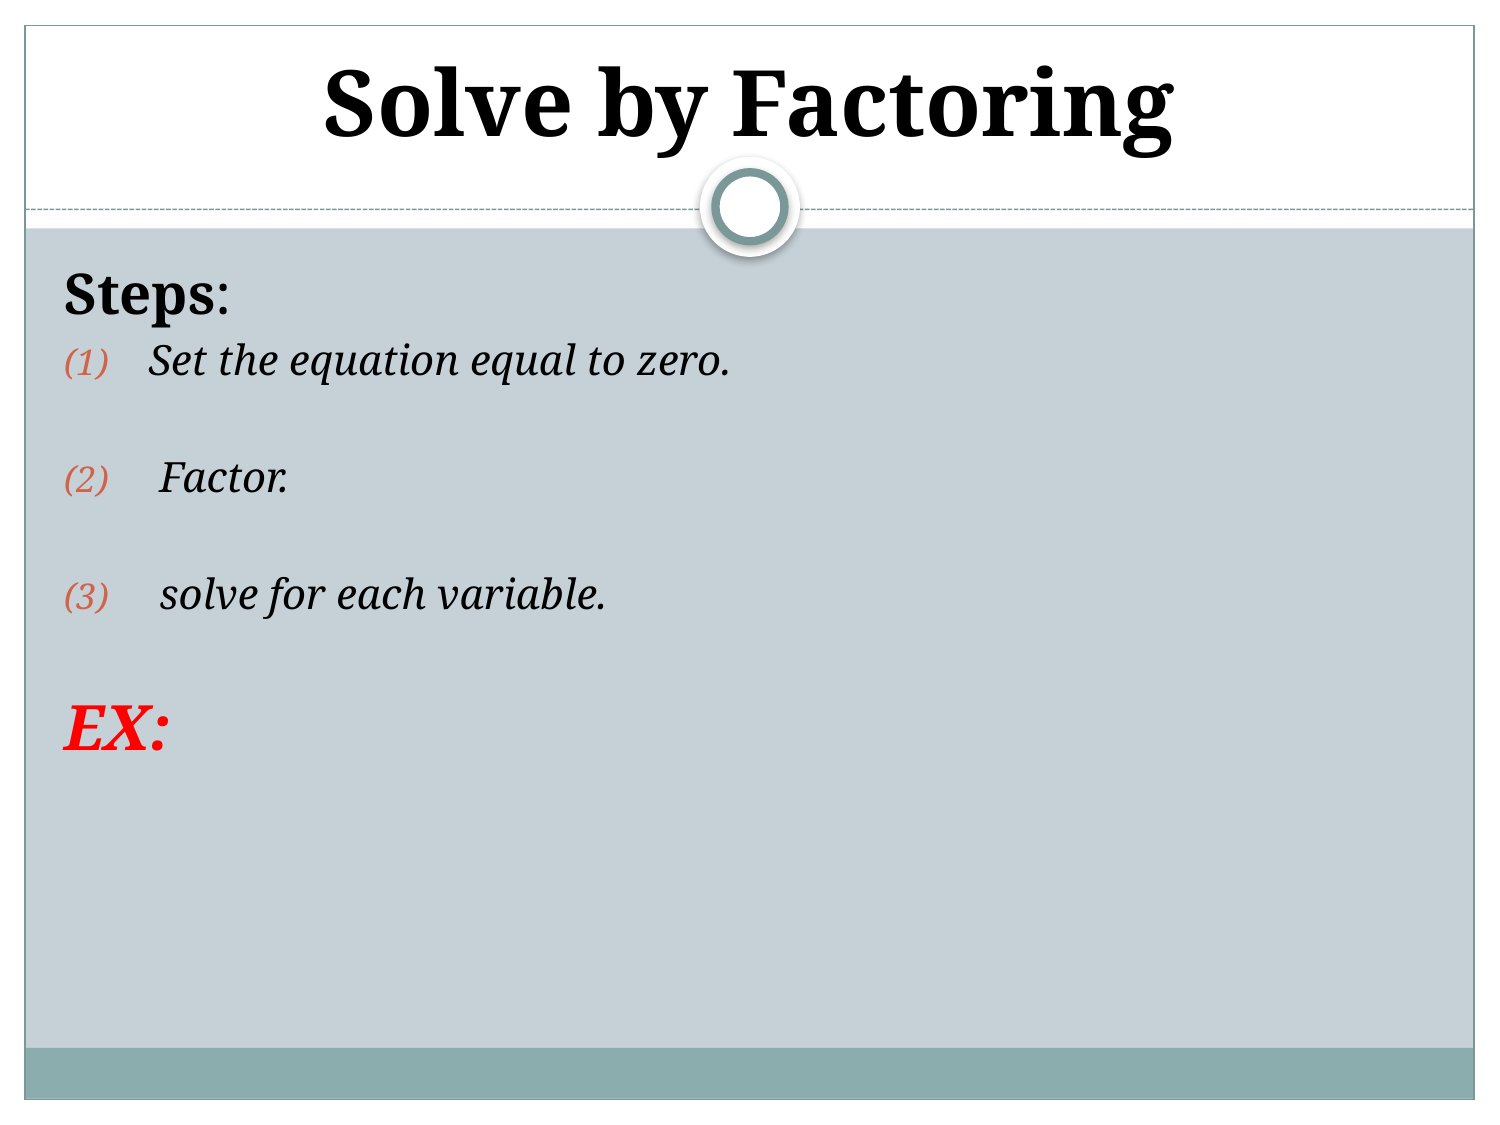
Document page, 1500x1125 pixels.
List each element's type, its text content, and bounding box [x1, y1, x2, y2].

title Solve by Factoring [49, 37, 1450, 162]
